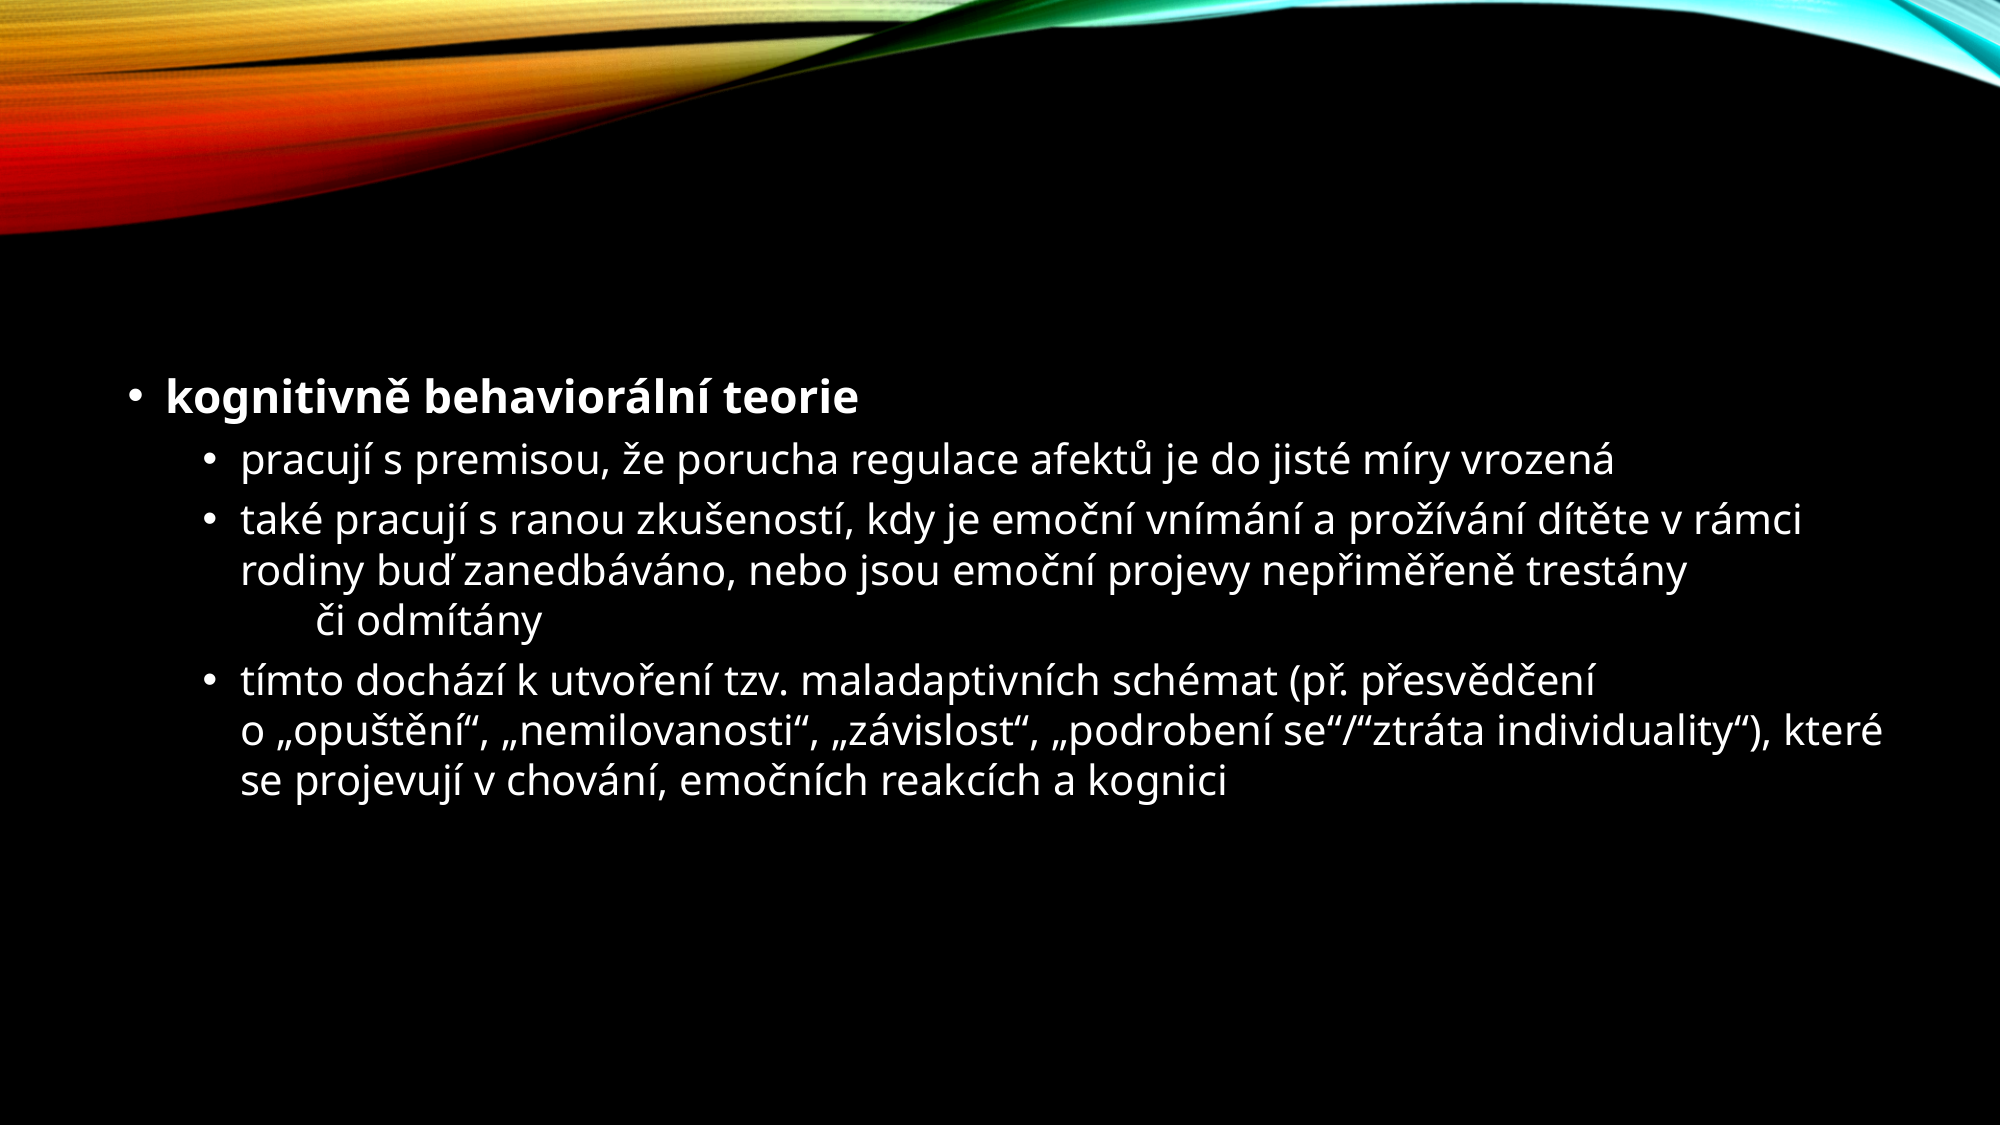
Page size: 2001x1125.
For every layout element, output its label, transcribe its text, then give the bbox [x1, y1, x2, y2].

list kognitivně behaviorální teorie pracují s premisou, že porucha regulace afektů je do jisté míry vrozená také pracují s ranou zkušeností, kdy je emoční vnímání a prožívání dítěte v rámci rodiny buď zanedbáváno, nebo jsou emoční projevy nepřiměřeně trestány či odmítány tímto dochází k utvoření tzv. maladaptivních schémat (př. přesvědčení o „opuštění“, „nemilovanosti“, „závislost“, „podrobení se“/“ztráta individuality“), které se projevují v chování, emočních reakcích a kognici [112, 360, 1947, 1021]
picture [0, 0, 2000, 237]
